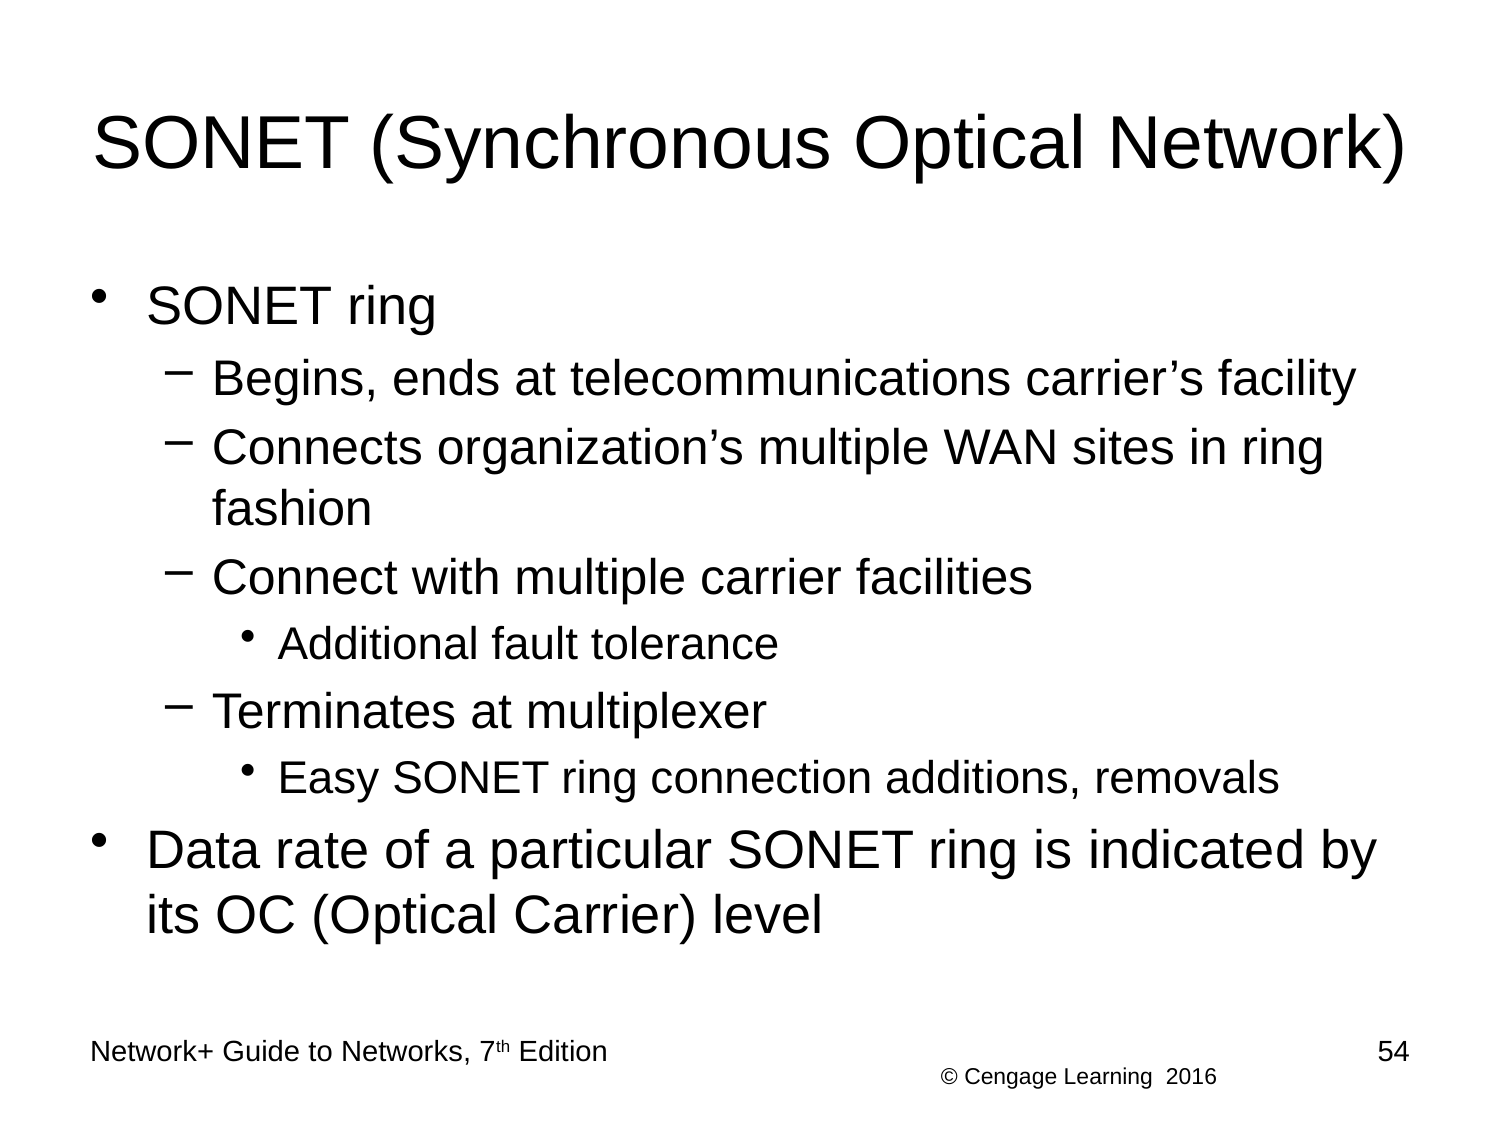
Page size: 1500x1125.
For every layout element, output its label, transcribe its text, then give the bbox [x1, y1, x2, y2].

list SONET ring Begins, ends at telecommunications carrier’s facility Connects organization’s multiple WAN sites in ring fashion Connect with multiple carrier facilities Additional fault tolerance Terminates at multiplexer Easy SONET ring connection additions, removals Data rate of a particular SONET ring is indicated by its OC (Optical Carrier) level [75, 262, 1425, 1005]
footer Network+ Guide to Networks, 7th Edition [74, 1024, 713, 1103]
slide_number 54 [1312, 1024, 1426, 1103]
title SONET (Synchronous Optical Network) [75, 45, 1425, 233]
